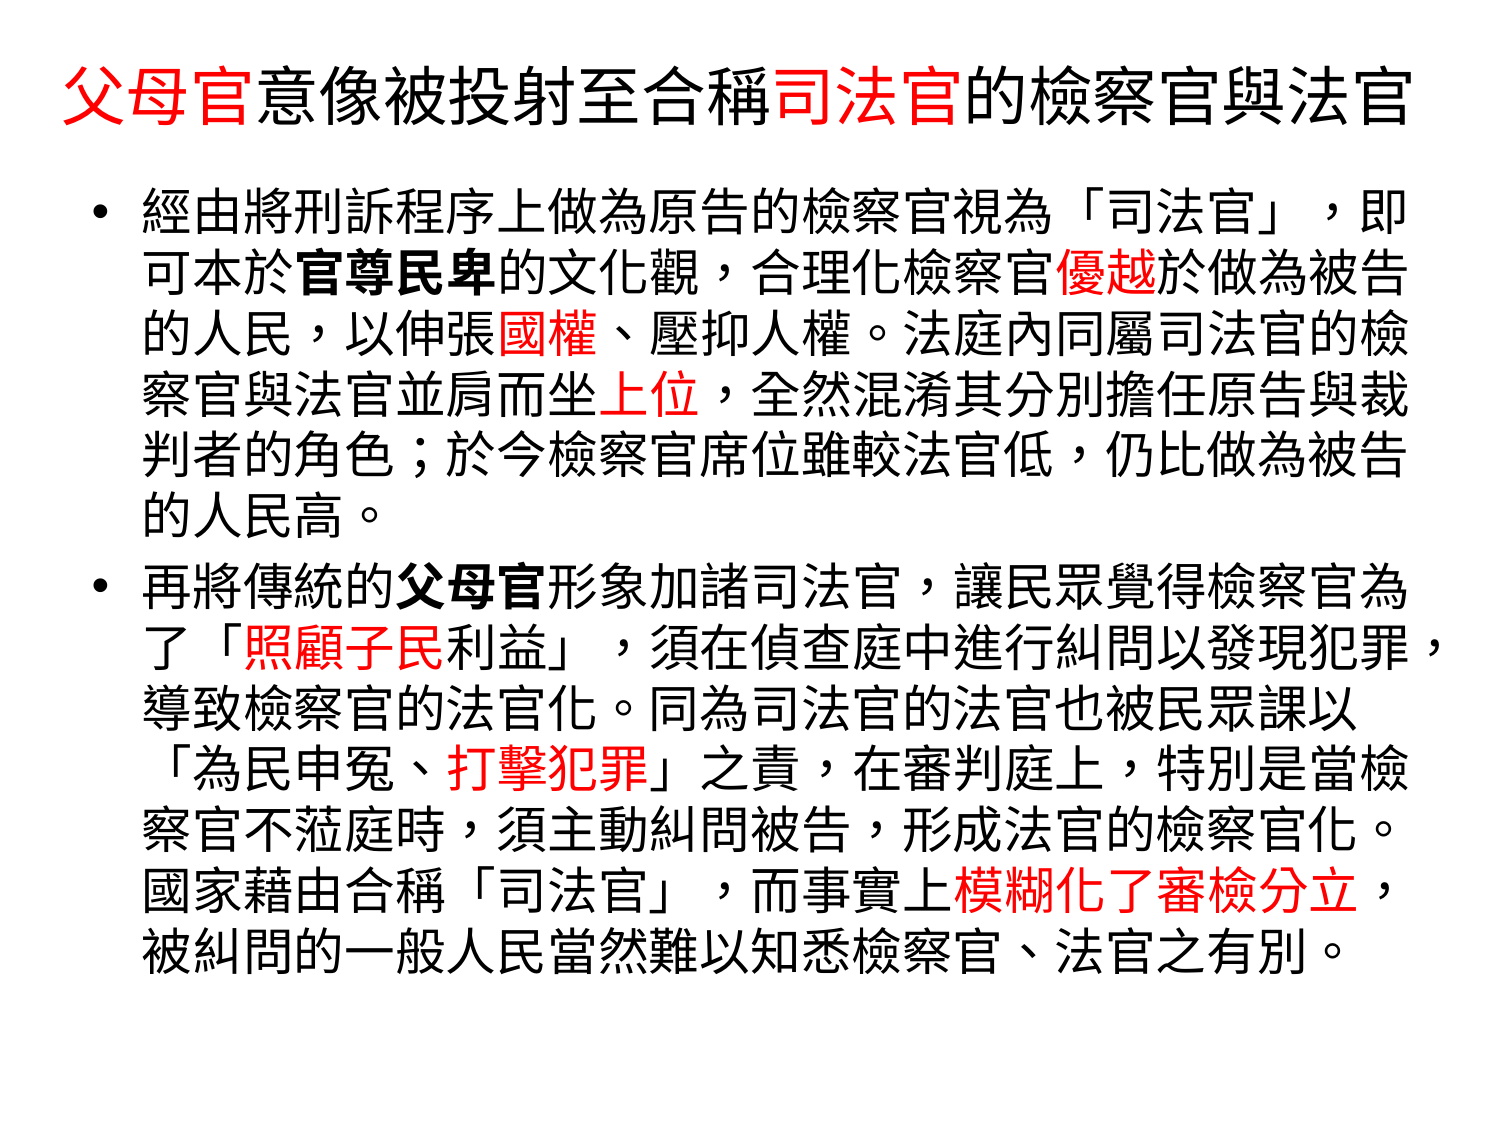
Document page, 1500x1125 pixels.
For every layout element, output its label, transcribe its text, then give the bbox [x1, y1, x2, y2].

list 經由將刑訴程序上做為原告的檢察官視為「司法官」，即可本於官尊民卑的文化觀，合理化檢察官優越於做為被告的人民，以伸張國權、壓抑人權。法庭內同屬司法官的檢察官與法官並肩而坐上位，全然混淆其分別擔任原告與裁判者的角色；於今檢察官席位雖較法官低，仍比做為被告的人民高。 再將傳統的父母官形象加諸司法官，讓民眾覺得檢察官為了「照顧子民利益」，須在偵查庭中進行糾問以發現犯罪，導致檢察官的法官化。同為司法官的法官也被民眾課以「為民申冤、打擊犯罪」之責，在審判庭上，特別是當檢察官不蒞庭時，須主動糾問被告，形成法官的檢察官化。國家藉由合稱「司法官」，而事實上模糊化了審檢分立，被糾問的一般人民當然難以知悉檢察官、法官之有別。 [76, 172, 1427, 1059]
title 父母官意像被投射至合稱司法官的檢察官與法官 [17, 19, 1459, 171]
